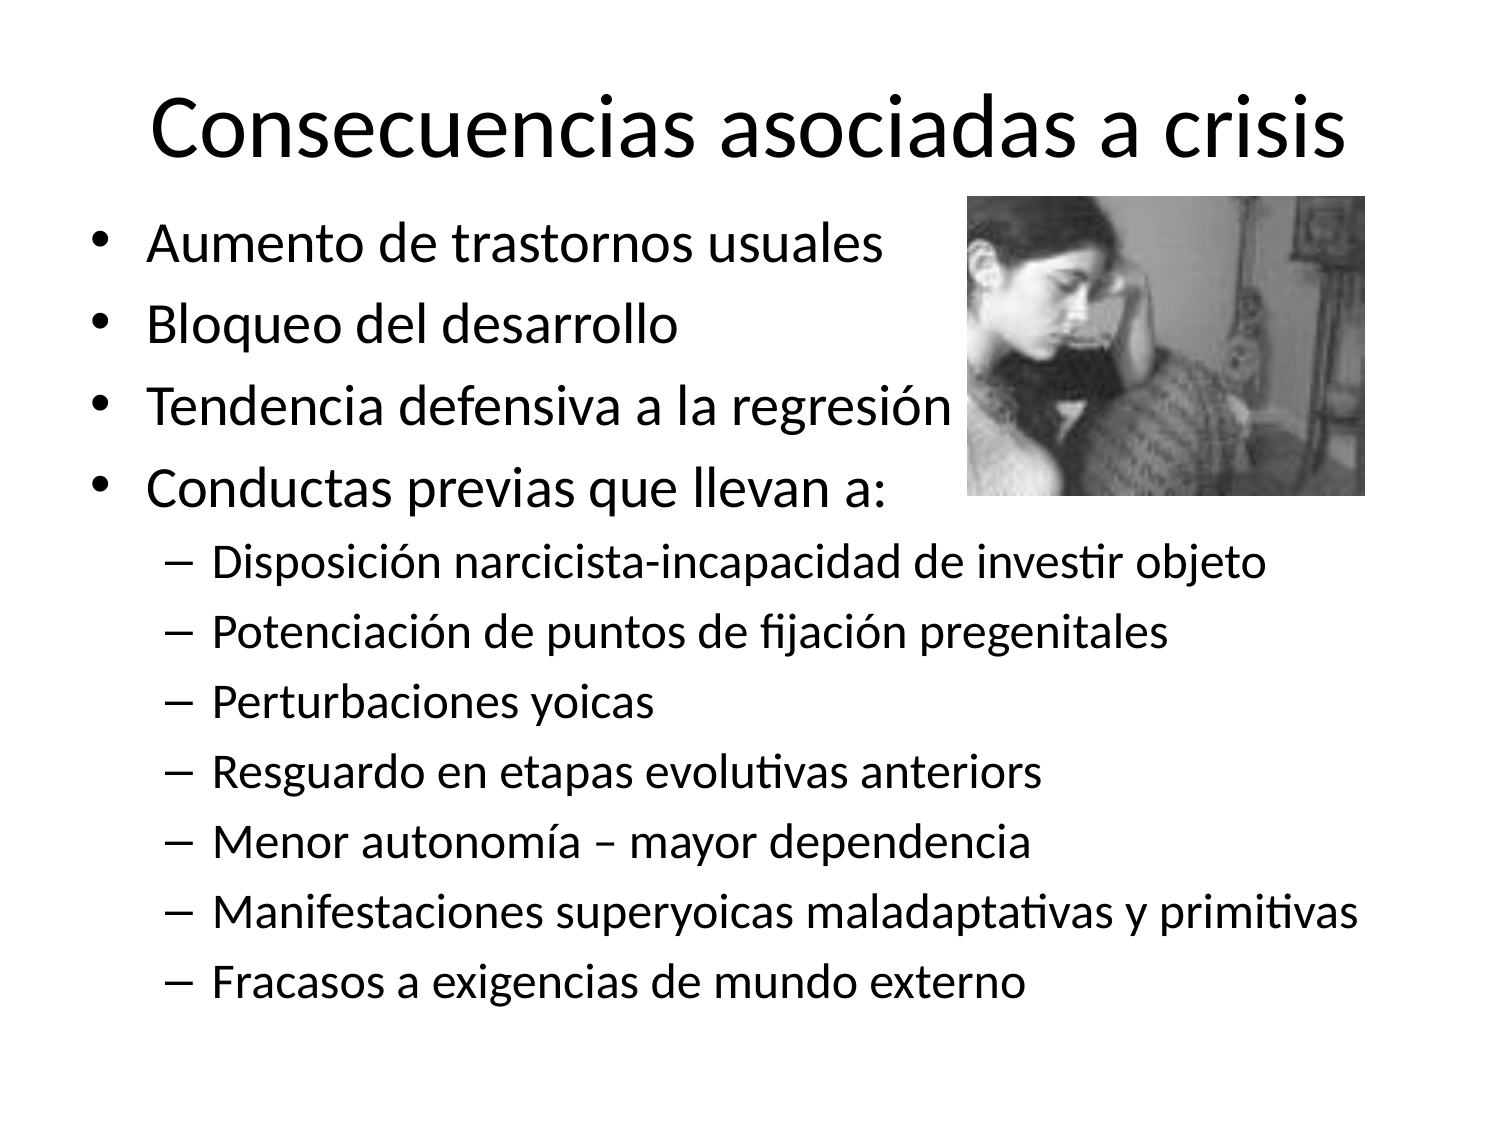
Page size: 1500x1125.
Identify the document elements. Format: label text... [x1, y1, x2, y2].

title Consecuencias asociadas a crisis [75, 45, 1425, 197]
picture [966, 196, 1365, 497]
list Aumento de trastornos usuales Bloqueo del desarrollo Tendencia defensiva a la regresión Conductas previas que llevan a: Disposición narcicista-incapacidad de investir objeto Potenciación de puntos de fijación pregenitales Perturbaciones yoicas Resguardo en etapas evolutivas anteriors Menor autonomía – mayor dependencia Manifestaciones superyoicas maladaptativas y primitivas Fracasos a exigencias de mundo externo [75, 197, 1425, 1125]
